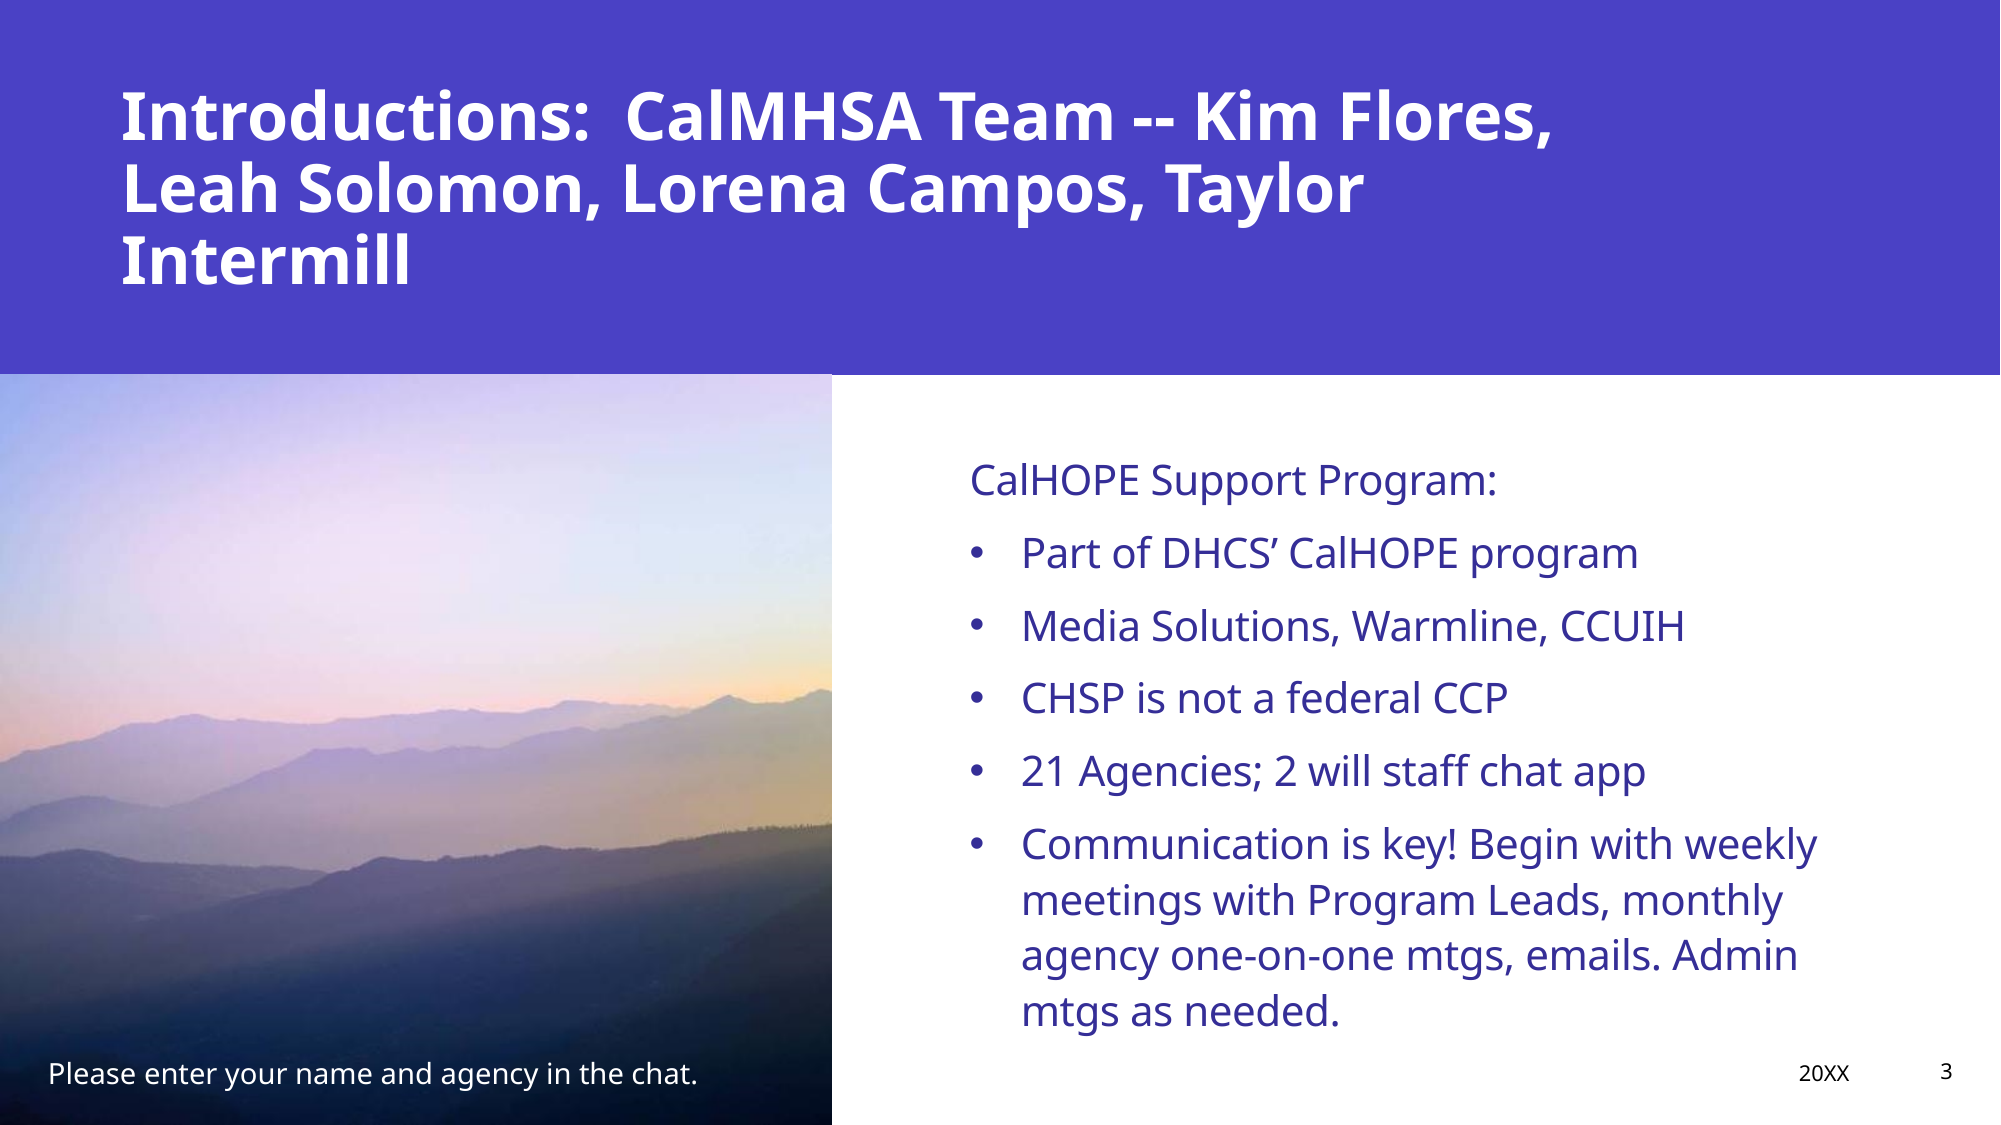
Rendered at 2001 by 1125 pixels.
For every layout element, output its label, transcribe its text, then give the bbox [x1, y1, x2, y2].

list CalHOPE Support Program: Part of DHCS’ CalHOPE program Media Solutions, Warmline, CCUIH CHSP is not a federal CCP 21 Agencies; 2 will staff chat app Communication is key! Begin with weekly meetings with Program Leads, monthly agency one-on-one mtgs, emails. Admin mtgs as needed. [954, 440, 1875, 1043]
title Introductions: CalMHSA Team -- Kim Flores, Leah Solomon, Lorena Campos, Taylor Intermill [106, 59, 1669, 307]
slide_number 20XX [1150, 1042, 1864, 1103]
slide_number 3 [1864, 1042, 1968, 1103]
picture [0, 374, 832, 1125]
